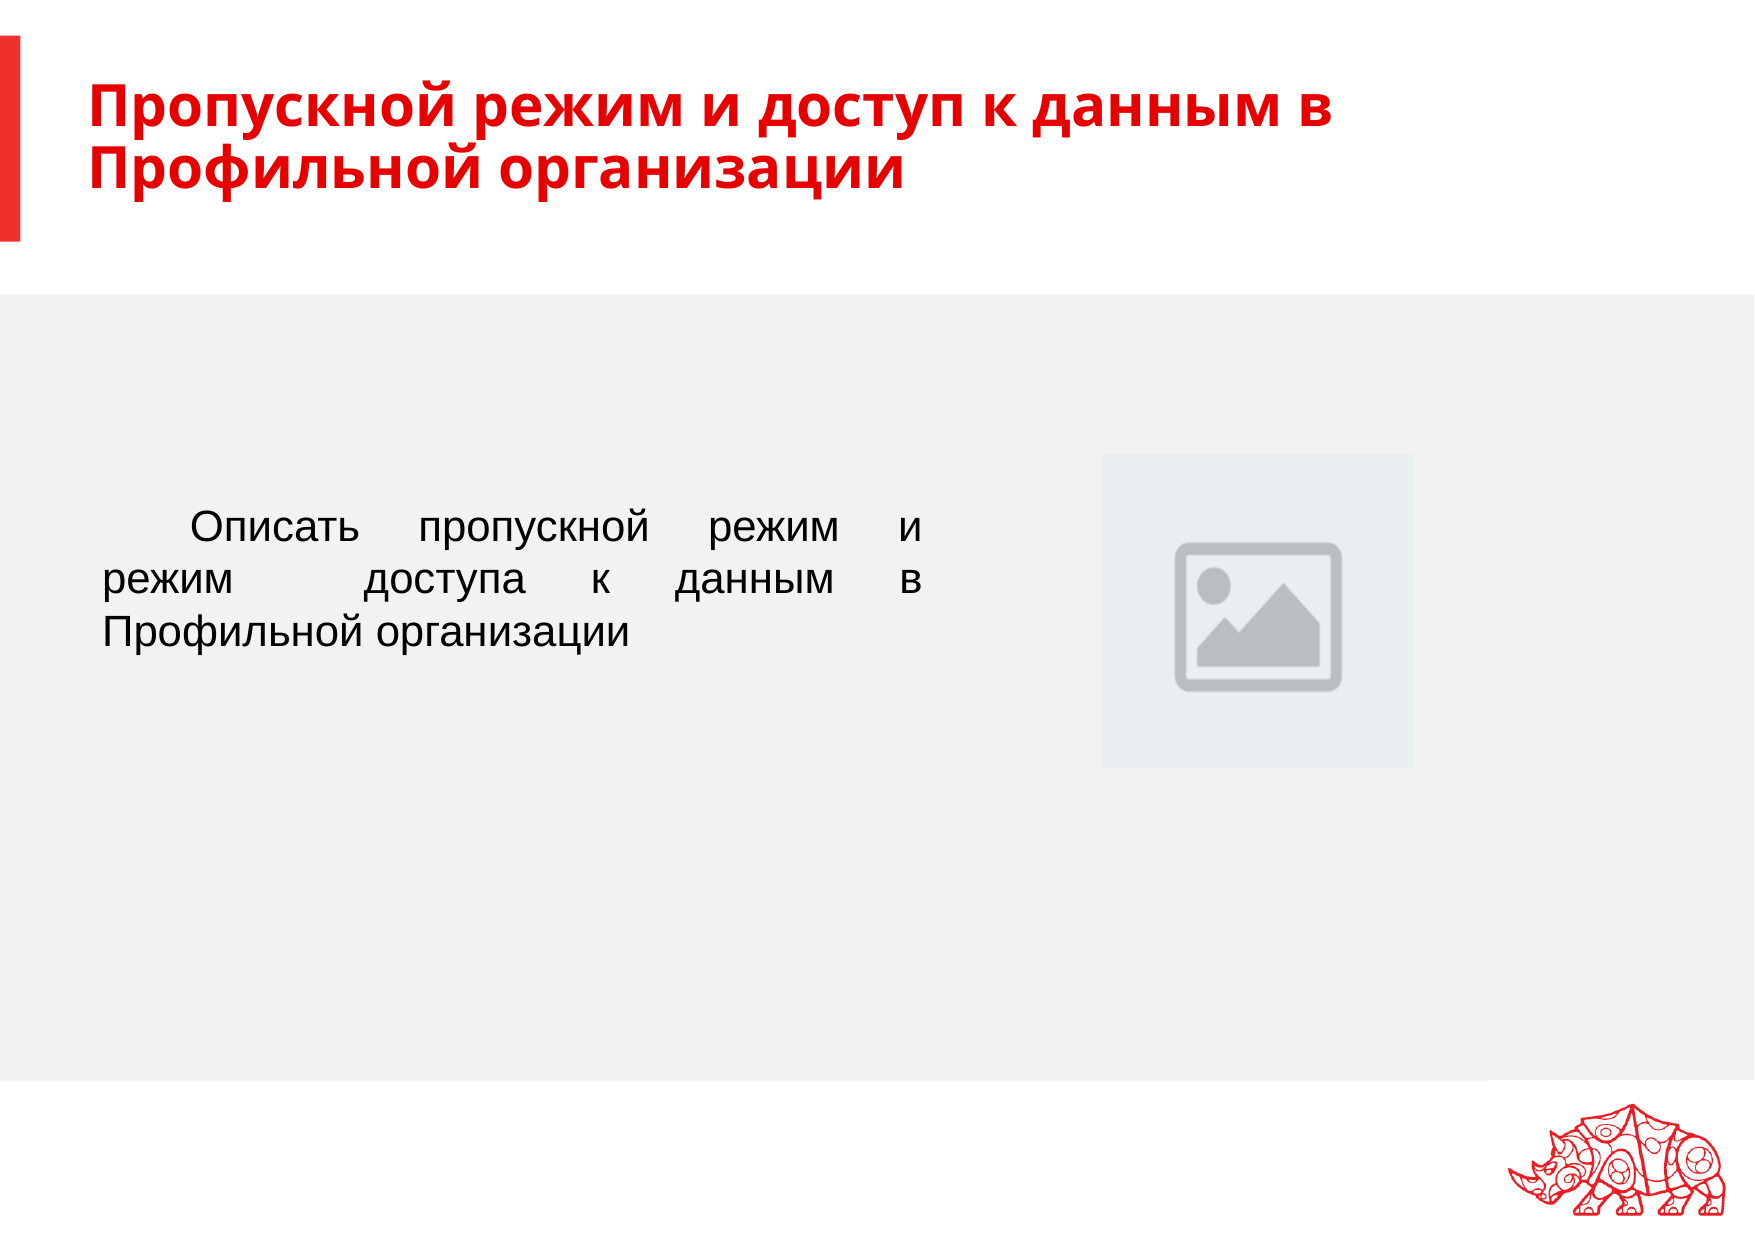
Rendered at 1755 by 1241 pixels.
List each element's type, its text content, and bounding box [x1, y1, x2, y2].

title Пропускной режим и доступ к данным в Профильной организации [87, 75, 1677, 203]
picture [1101, 454, 1414, 768]
picture [1487, 1080, 1755, 1229]
text_box Описать пропускной режим и режим доступа к данным в Профильной организации [87, 490, 938, 663]
